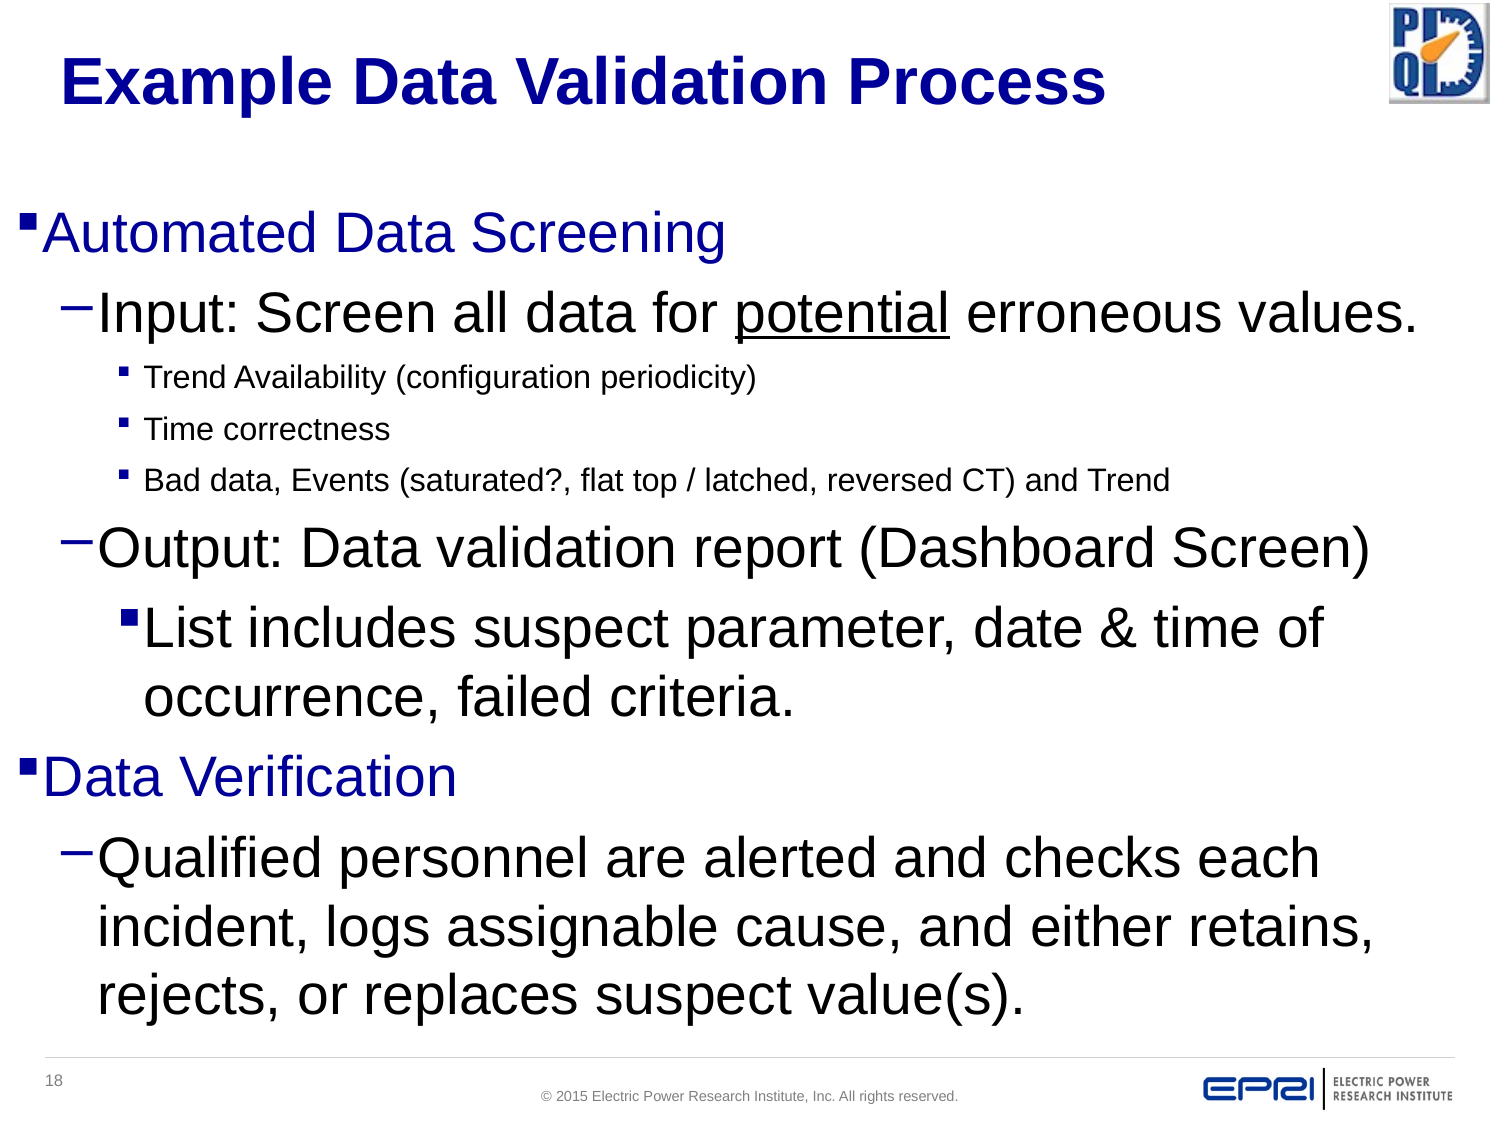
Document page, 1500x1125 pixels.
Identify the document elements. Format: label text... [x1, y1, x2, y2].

picture [1389, 3, 1491, 104]
picture [1200, 1064, 1455, 1113]
title Example Data Validation Process [44, 29, 1456, 151]
list Automated Data Screening Input: Screen all data for potential erroneous values. Trend Availability (configuration periodicity) Time correctness Bad data, Events (saturated?, flat top / latched, reversed CT) and Trend Output: Data validation report (Dashboard Screen) List includes suspect parameter, date & time of occurrence, failed criteria. Data Verification Qualified personnel are alerted and checks each incident, logs assignable cause, and either retains, rejects, or replaces suspect value(s). [0, 187, 1476, 1038]
